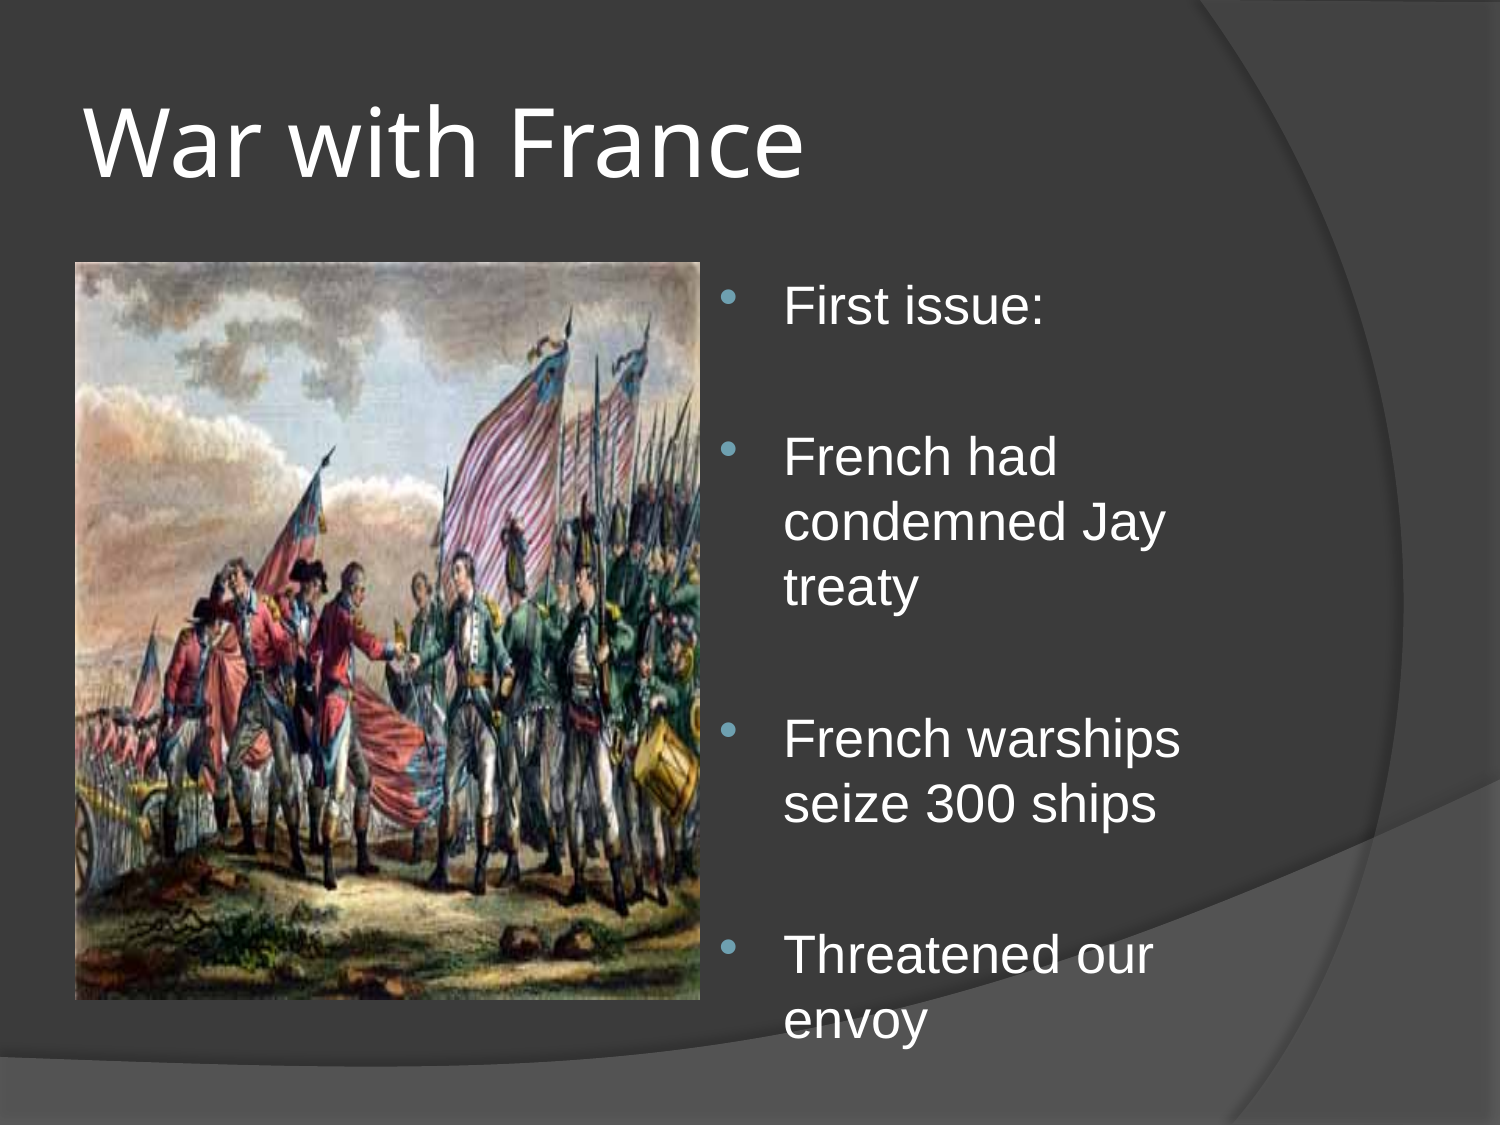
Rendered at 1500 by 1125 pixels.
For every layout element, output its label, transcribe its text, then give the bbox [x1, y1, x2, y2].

list First issue: French had condemned Jay treaty French warships seize 300 ships Threatened our envoy [710, 262, 1301, 1006]
picture [74, 262, 701, 1001]
title War with France [74, 44, 1301, 233]
